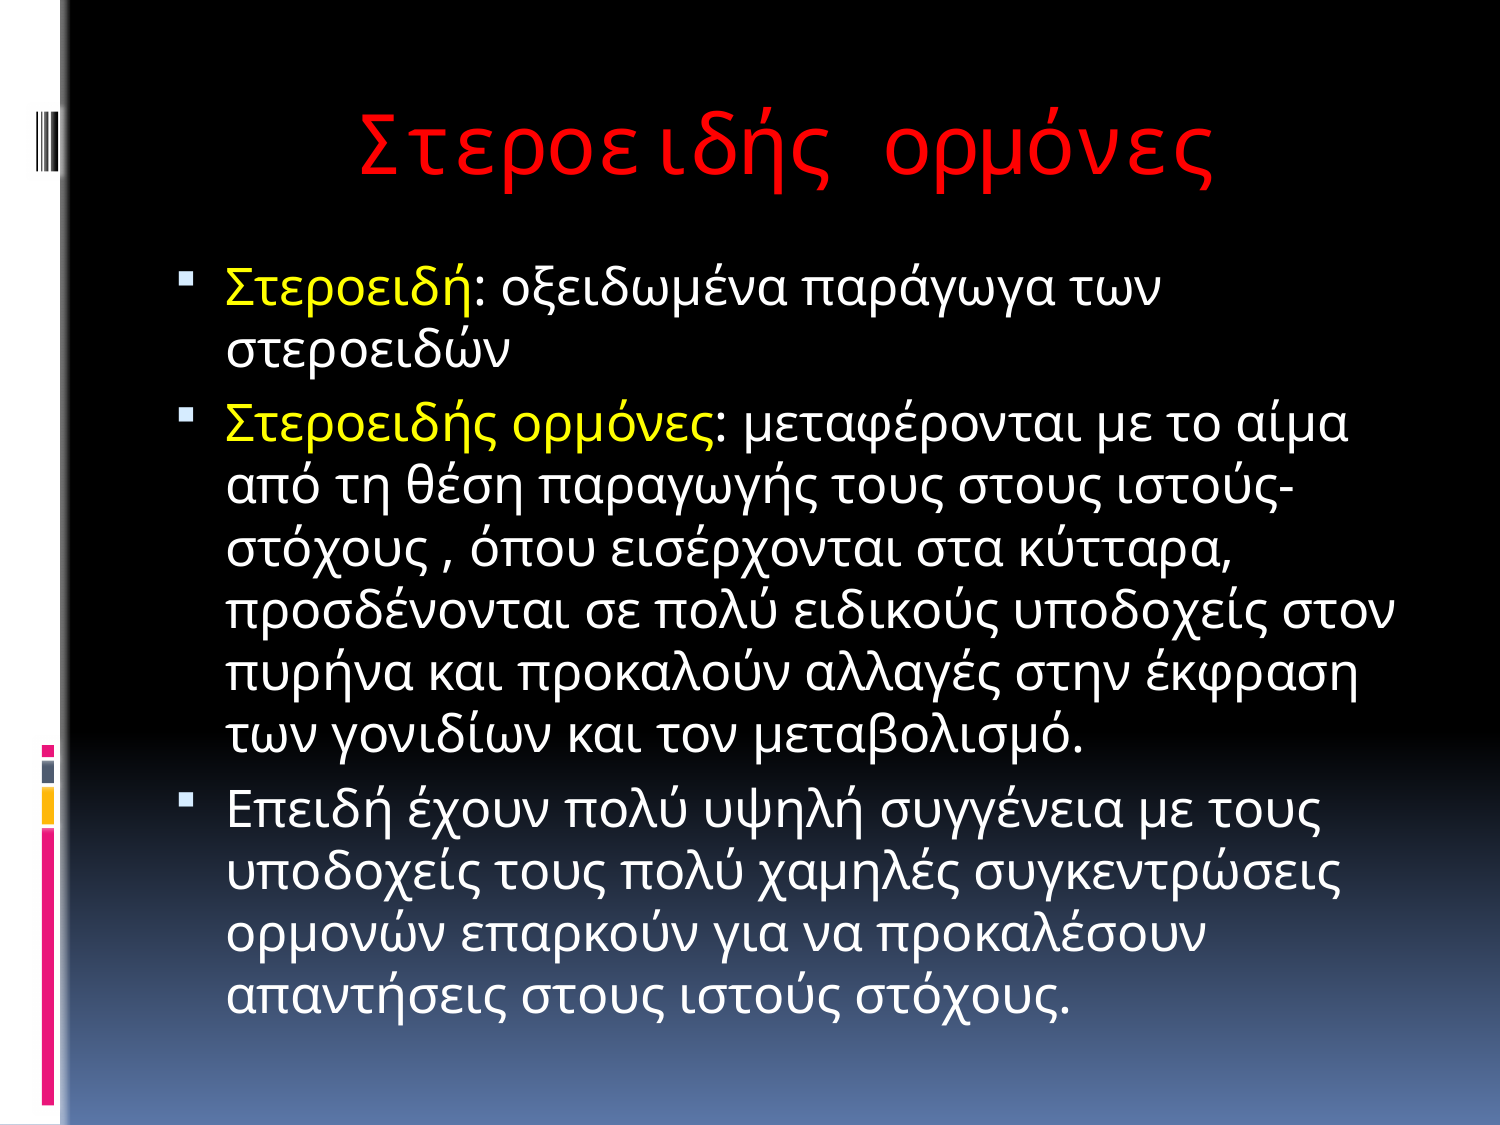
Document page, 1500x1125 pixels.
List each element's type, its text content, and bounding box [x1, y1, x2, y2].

title Στεροειδής ορμόνες [150, 83, 1425, 188]
list Στεροειδή: οξειδωμένα παράγωγα των στεροειδών Στεροειδής ορμόνες: μεταφέρονται με το αίμα από τη θέση παραγωγής τους στους ιστούς-στόχους , όπου εισέρχονται στα κύτταρα, προσδένονται σε πολύ ειδικούς υποδοχείς στον πυρήνα και προκαλούν αλλαγές στην έκφραση των γονιδίων και τον μεταβολισμό. Επειδή έχουν πολύ υψηλή συγγένεια με τους υποδοχείς τους πολύ χαμηλές συγκεντρώσεις ορμονών επαρκούν για να προκαλέσουν απαντήσεις στους ιστούς στόχους. [150, 246, 1425, 1043]
